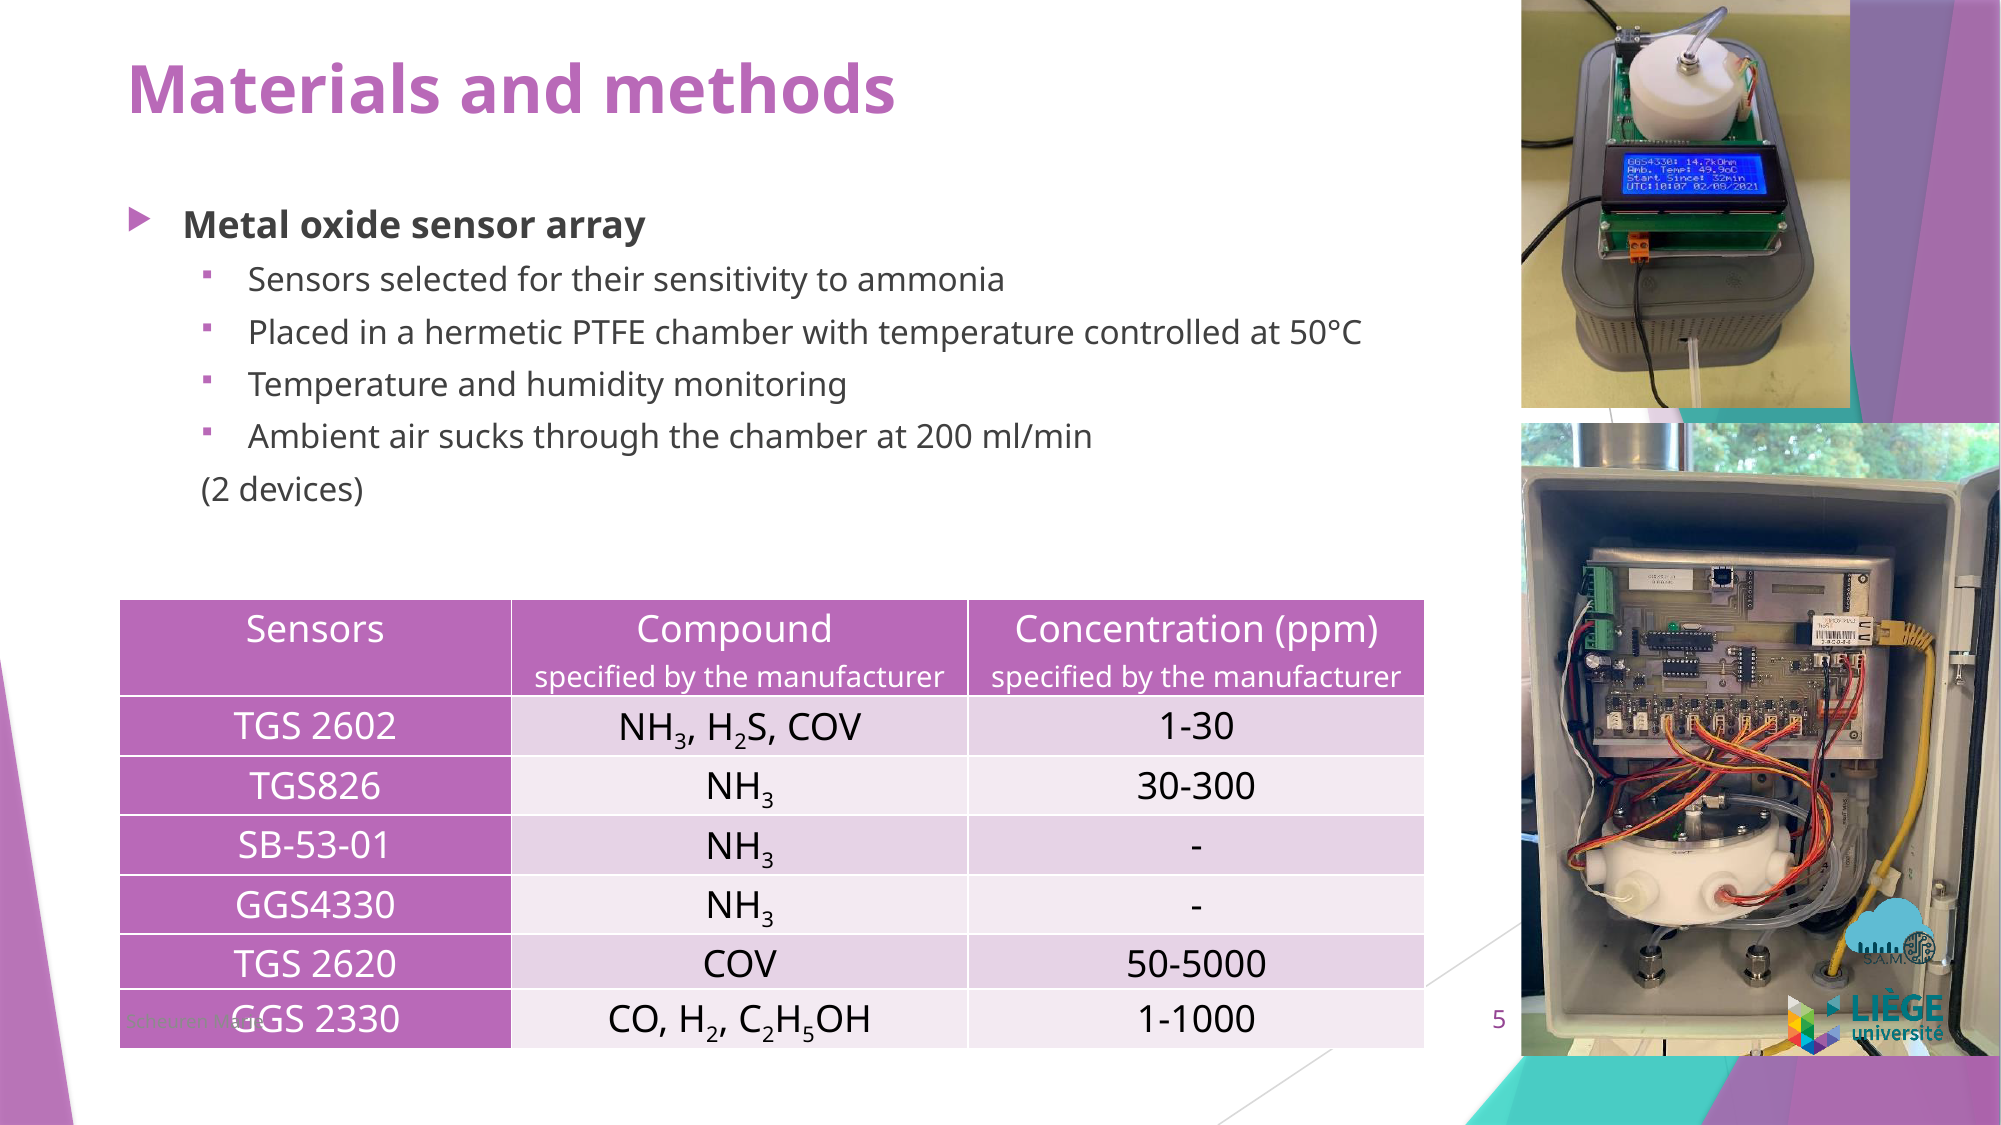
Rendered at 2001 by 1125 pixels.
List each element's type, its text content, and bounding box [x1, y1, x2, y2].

title Materials and methods [111, 39, 1515, 148]
table_cell TGS826 [120, 757, 511, 814]
table_cell 30-300 [969, 757, 1424, 814]
table_header Sensors [120, 600, 511, 695]
table_cell 1-1000 [969, 990, 1424, 1048]
footer Scheuren Marie [111, 991, 1145, 1051]
table_cell NH3, H2S, COV [512, 697, 967, 755]
table_cell TGS 2602 [120, 697, 511, 755]
table_cell - [969, 876, 1424, 933]
table_cell NH3 [512, 876, 967, 933]
table_cell 50-5000 [969, 935, 1424, 988]
table_header Compound specified by the manufacturer [512, 600, 967, 695]
table_cell TGS 2620 [120, 935, 511, 988]
slide_number 5 [1409, 991, 1515, 1051]
picture [1520, 422, 2000, 1056]
table_cell COV [512, 935, 967, 988]
list Metal oxide sensor array Sensors selected for their sensitivity to ammonia Placed in a hermetic PTFE chamber with temperature controlled at 50°C Temperature and humidity monitoring Ambient air sucks through the chamber at 200 ml/min (2 devices) [111, 148, 1522, 526]
table_cell 1-30 [969, 697, 1424, 755]
table_cell NH3 [512, 816, 967, 874]
table_header Concentration (ppm) specified by the manufacturer [969, 600, 1424, 695]
table_cell SB-53-01 [120, 816, 511, 874]
picture [1520, 0, 1851, 409]
table_cell GGS4330 [120, 876, 511, 933]
table_cell NH3 [512, 757, 967, 814]
table_cell - [969, 816, 1424, 874]
